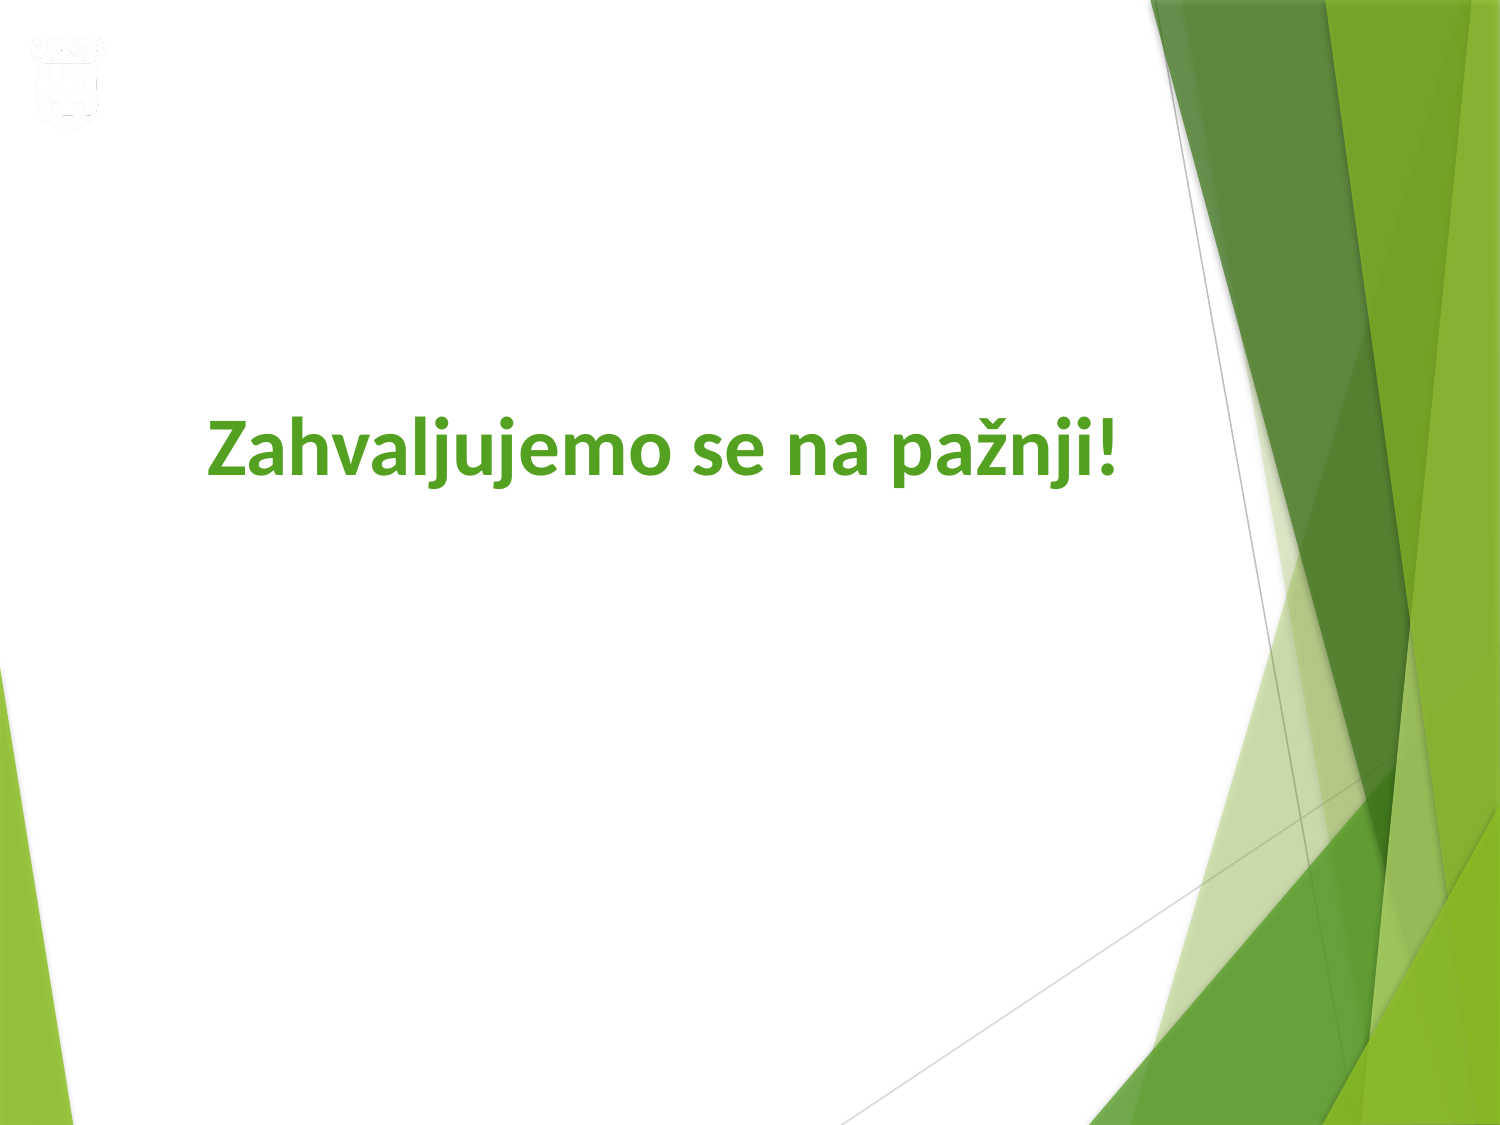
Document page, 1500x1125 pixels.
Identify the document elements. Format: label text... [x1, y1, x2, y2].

title [0, 580, 1108, 900]
text_box Zahvaljujemo se na pažnji! [0, 384, 1352, 580]
picture [29, 33, 107, 130]
